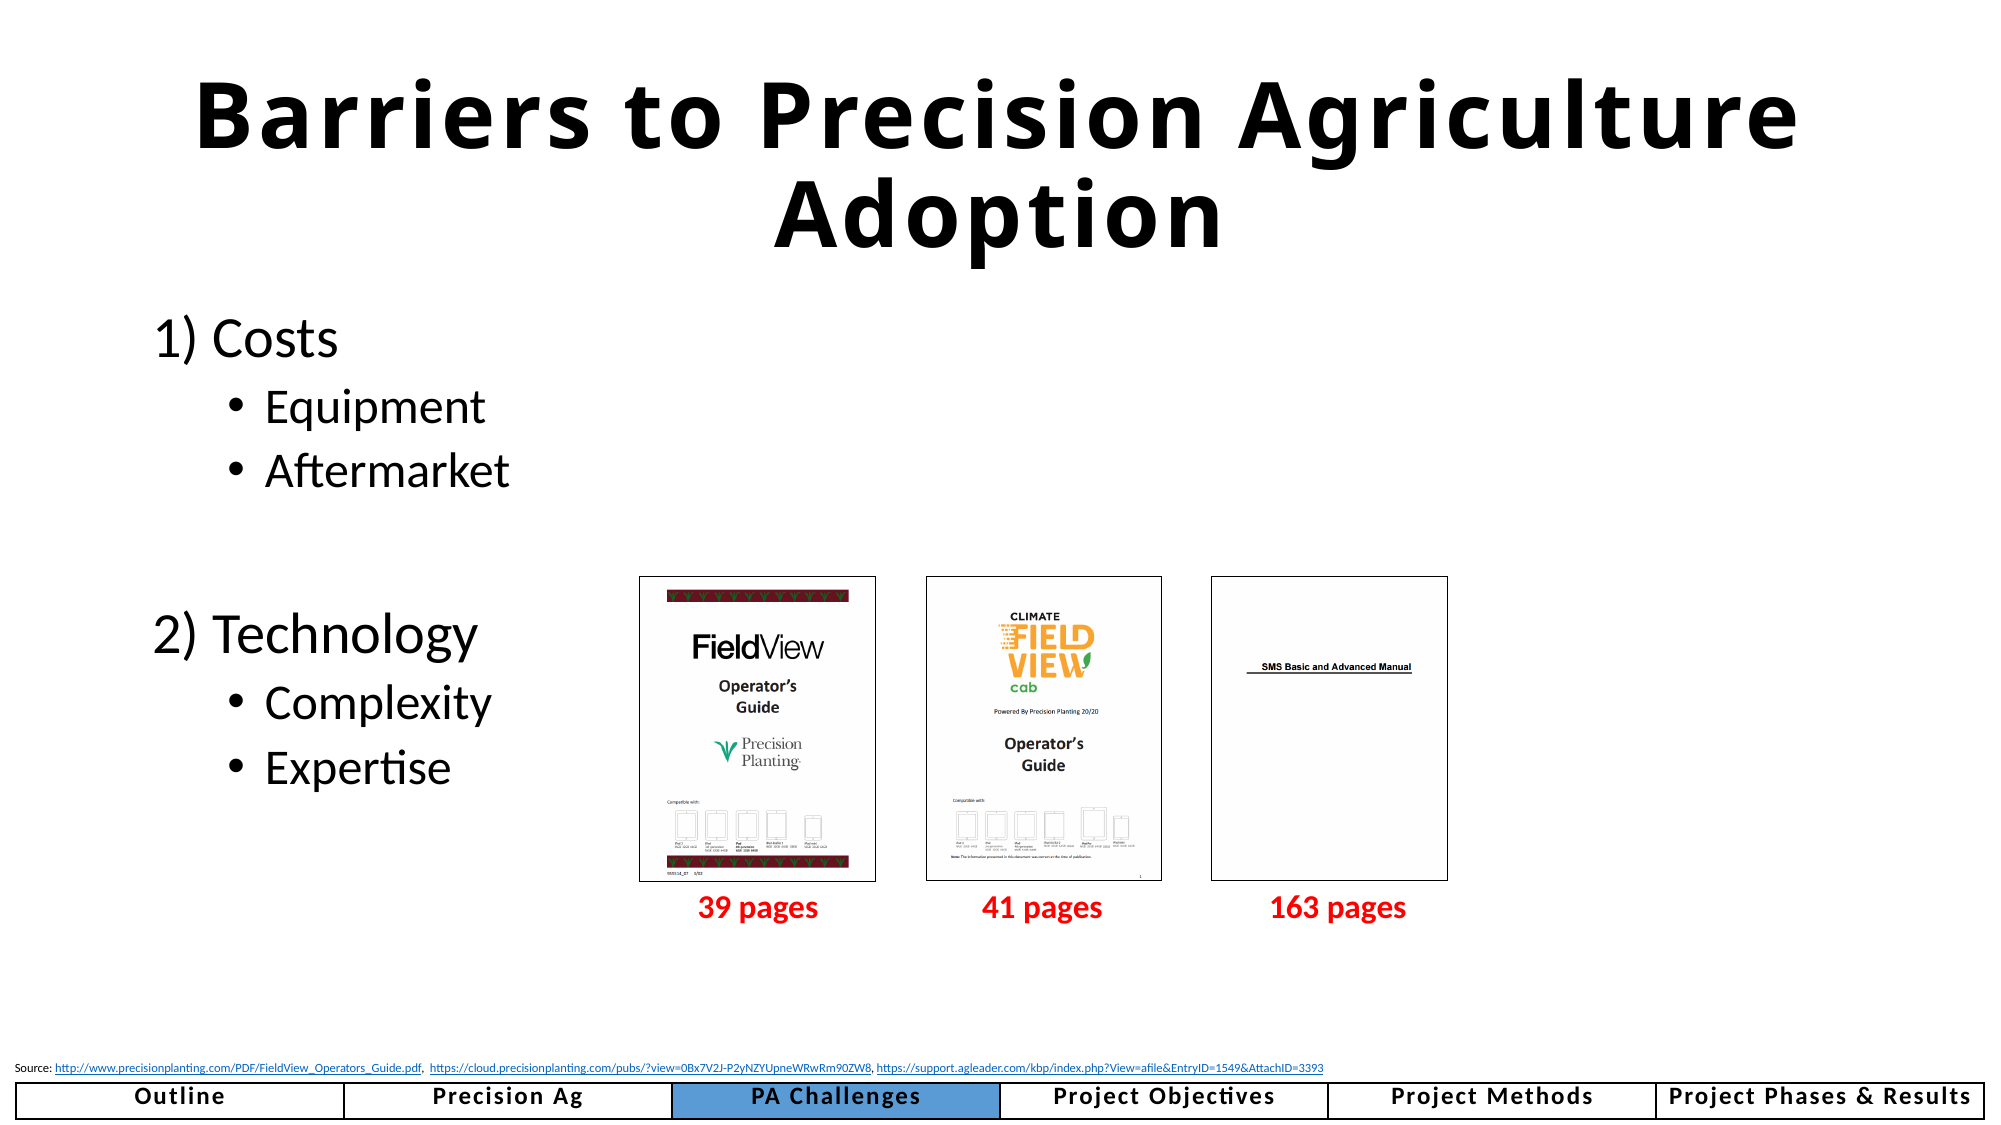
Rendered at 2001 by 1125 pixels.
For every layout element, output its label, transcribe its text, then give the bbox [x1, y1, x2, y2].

picture [639, 576, 876, 882]
table_header Outline [17, 1084, 343, 1118]
picture [1211, 576, 1448, 881]
table_header Project Methods [1329, 1084, 1655, 1118]
table_header Project Phases & Results [1657, 1084, 1983, 1118]
picture [926, 576, 1162, 881]
list 1) Costs Equipment Aftermarket 2) Technology Complexity Expertise [137, 299, 1863, 1014]
table_header Precision Ag [345, 1084, 671, 1118]
table_header PA Challenges [673, 1084, 999, 1118]
text_box 39 pages [682, 882, 874, 933]
text_box 41 pages [967, 881, 1158, 933]
text_box Source: http://www.precisionplanting.com/PDF/FieldView_Operators_Guide.pdf, https://cloud.precisionplanting.com/pubs/?view=0Bx7V2J-P2yNZYUpneWRwRm90ZW8, https://support.agleader.com/kbp/index.php?View=afile&EntryID=1549&AttachID=3393 [0, 1052, 1583, 1098]
table_header Project Objectives [1001, 1084, 1327, 1118]
text_box 163 pages [1254, 881, 1445, 933]
text_box Barriers to Precision Agriculture Adoption [137, 59, 1863, 278]
